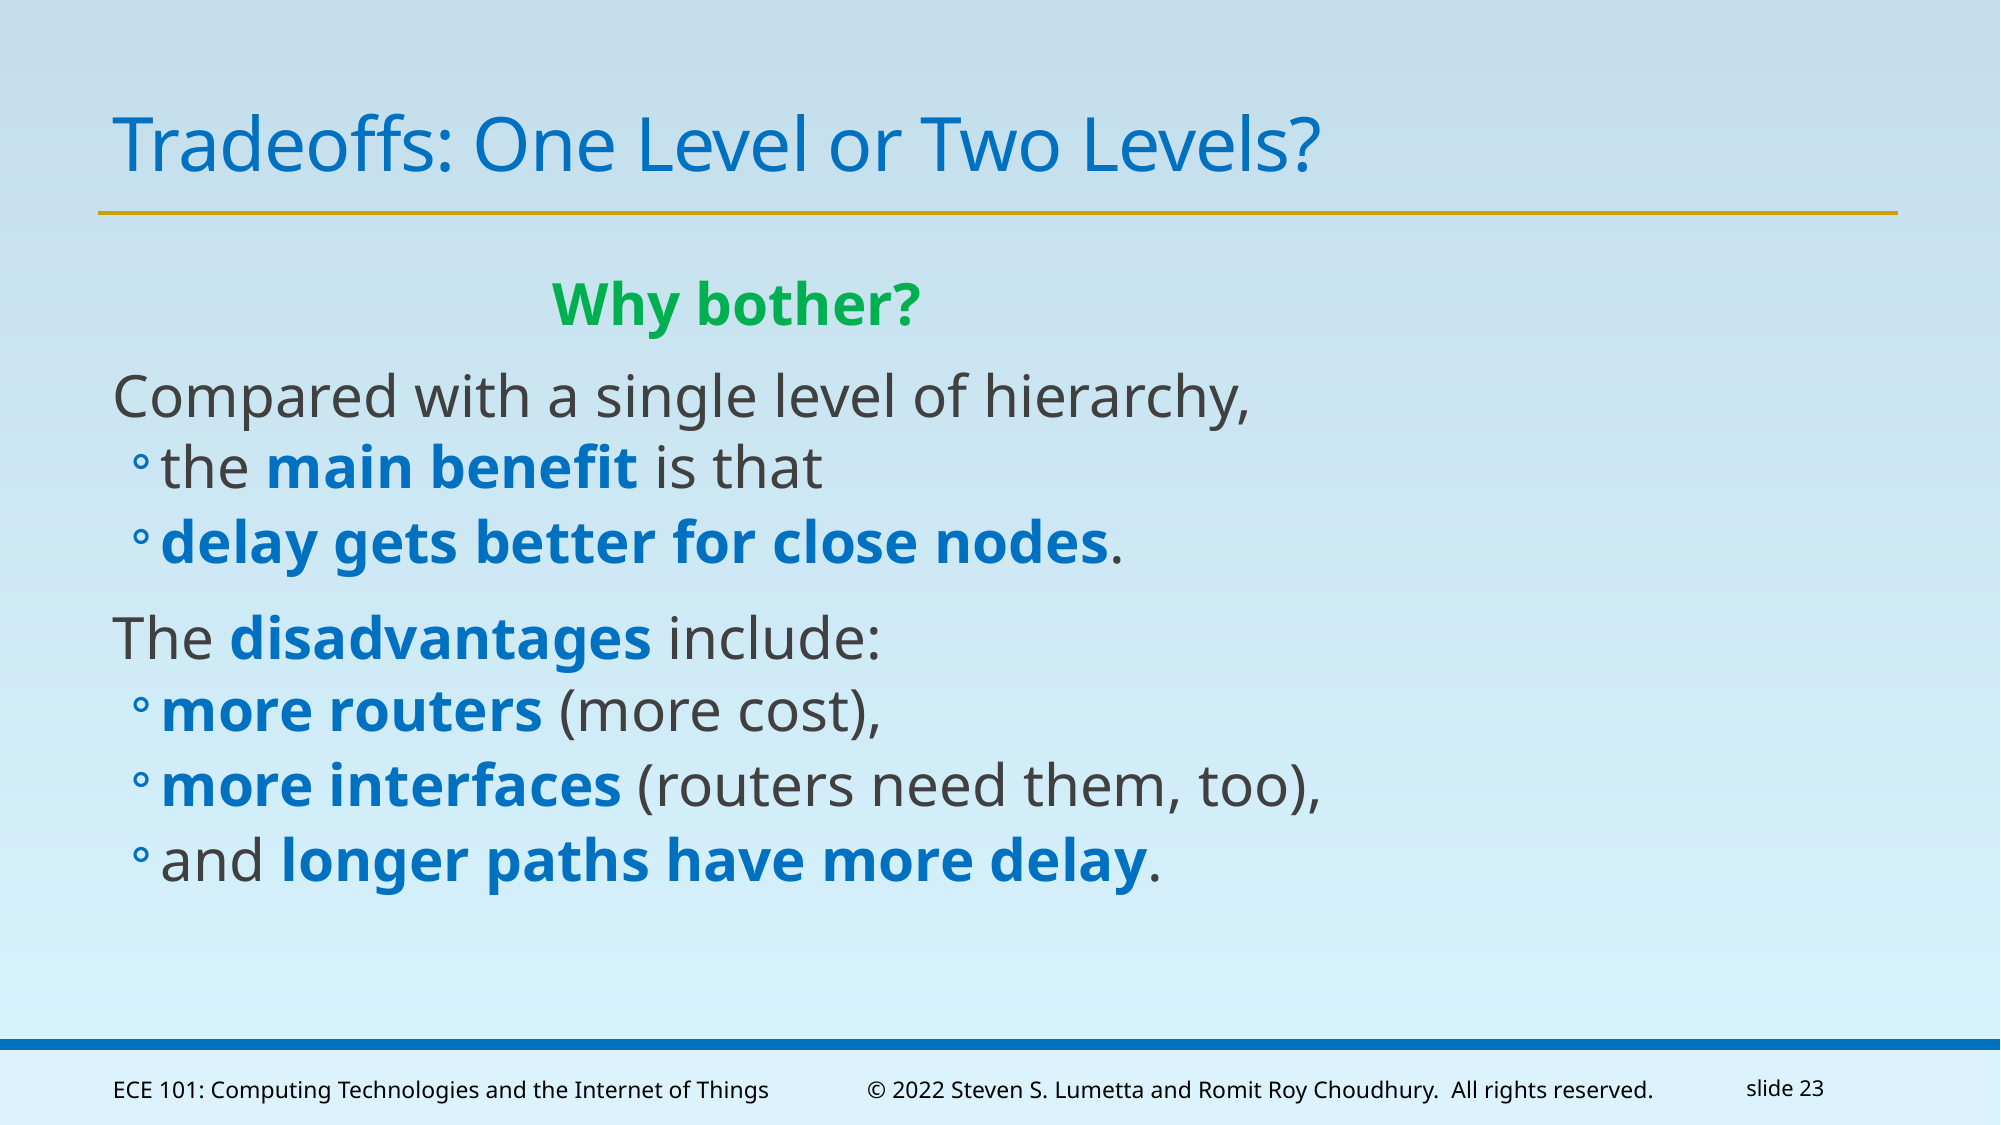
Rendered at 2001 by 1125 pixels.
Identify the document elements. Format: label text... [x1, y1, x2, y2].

title Tradeoffs: One Level or Two Levels? [97, 88, 1900, 194]
list Why bother? Compared with a single level of hierarchy, the main benefit is that delay gets better for close nodes. The disadvantages include: more routers (more cost), more interfaces (routers need them, too), and longer paths have more delay. [97, 267, 1377, 963]
slide_number ECE 101: Computing Technologies and the Internet of Things [97, 1059, 786, 1120]
slide_number slide 23 [1704, 1059, 1840, 1120]
footer © 2022 Steven S. Lumetta and Romit Roy Choudhury. All rights reserved. [819, 1059, 1704, 1120]
